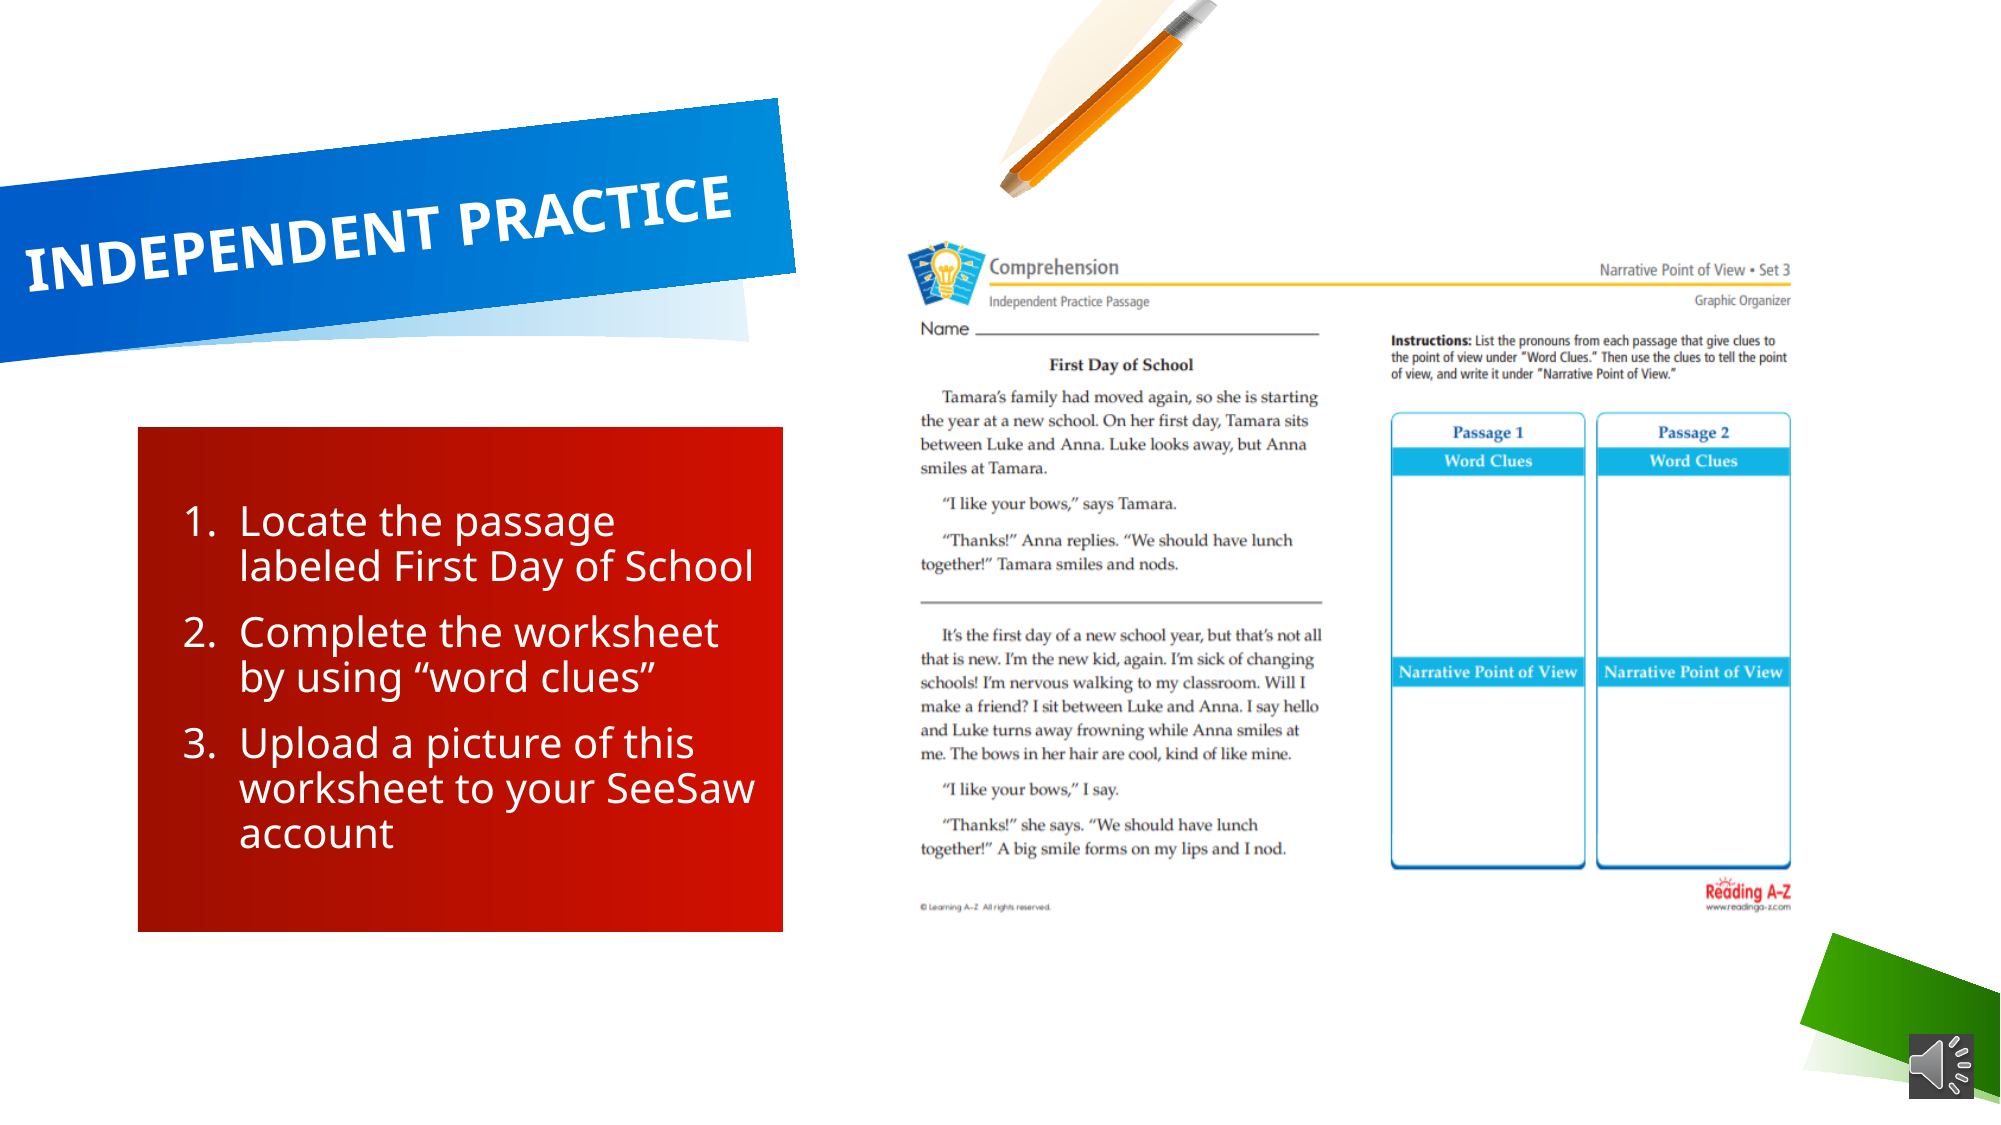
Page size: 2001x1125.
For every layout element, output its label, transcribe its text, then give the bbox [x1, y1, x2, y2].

picture [1908, 1033, 1975, 1100]
picture [981, 0, 1223, 215]
picture [890, 221, 1823, 932]
title INDEPENDENT PRACTICE [0, 75, 872, 384]
list Locate the passage labeled First Day of School Complete the worksheet by using “word clues” Upload a picture of this worksheet to your SeeSaw account [137, 427, 783, 932]
